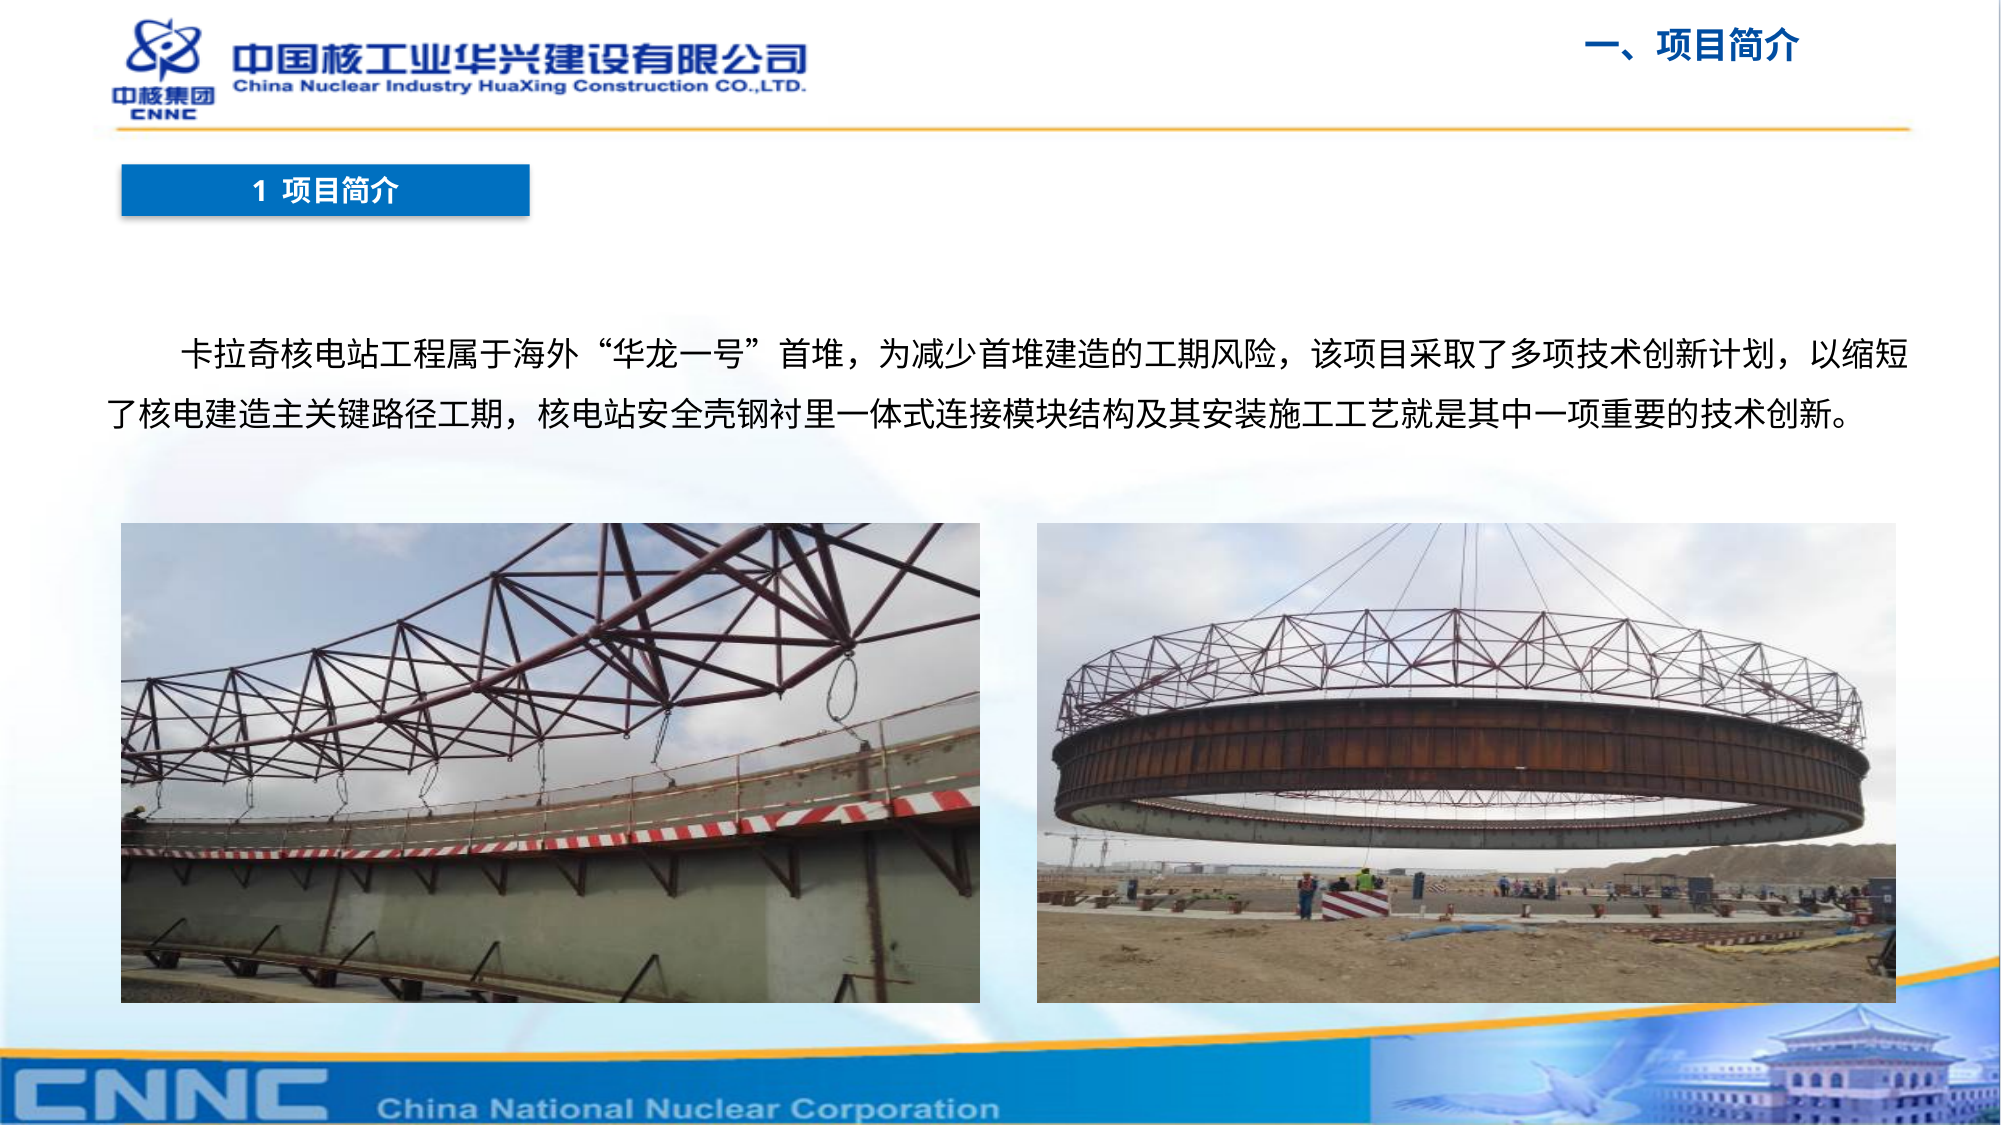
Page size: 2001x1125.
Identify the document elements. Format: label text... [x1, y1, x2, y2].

text_box 卡拉奇核电站工程属于海外“华龙一号”首堆，为减少首堆建造的工期风险，该项目采取了多项技术创新计划，以缩短了核电建造主关键路径工期，核电站安全壳钢衬里一体式连接模块结构及其安装施工工艺就是其中一项重要的技术创新。 [96, 304, 1950, 502]
text_box 一、项目简介 [1399, 16, 1985, 72]
text_box 1 项目简介 [121, 164, 530, 216]
picture [0, 0, 2001, 1125]
